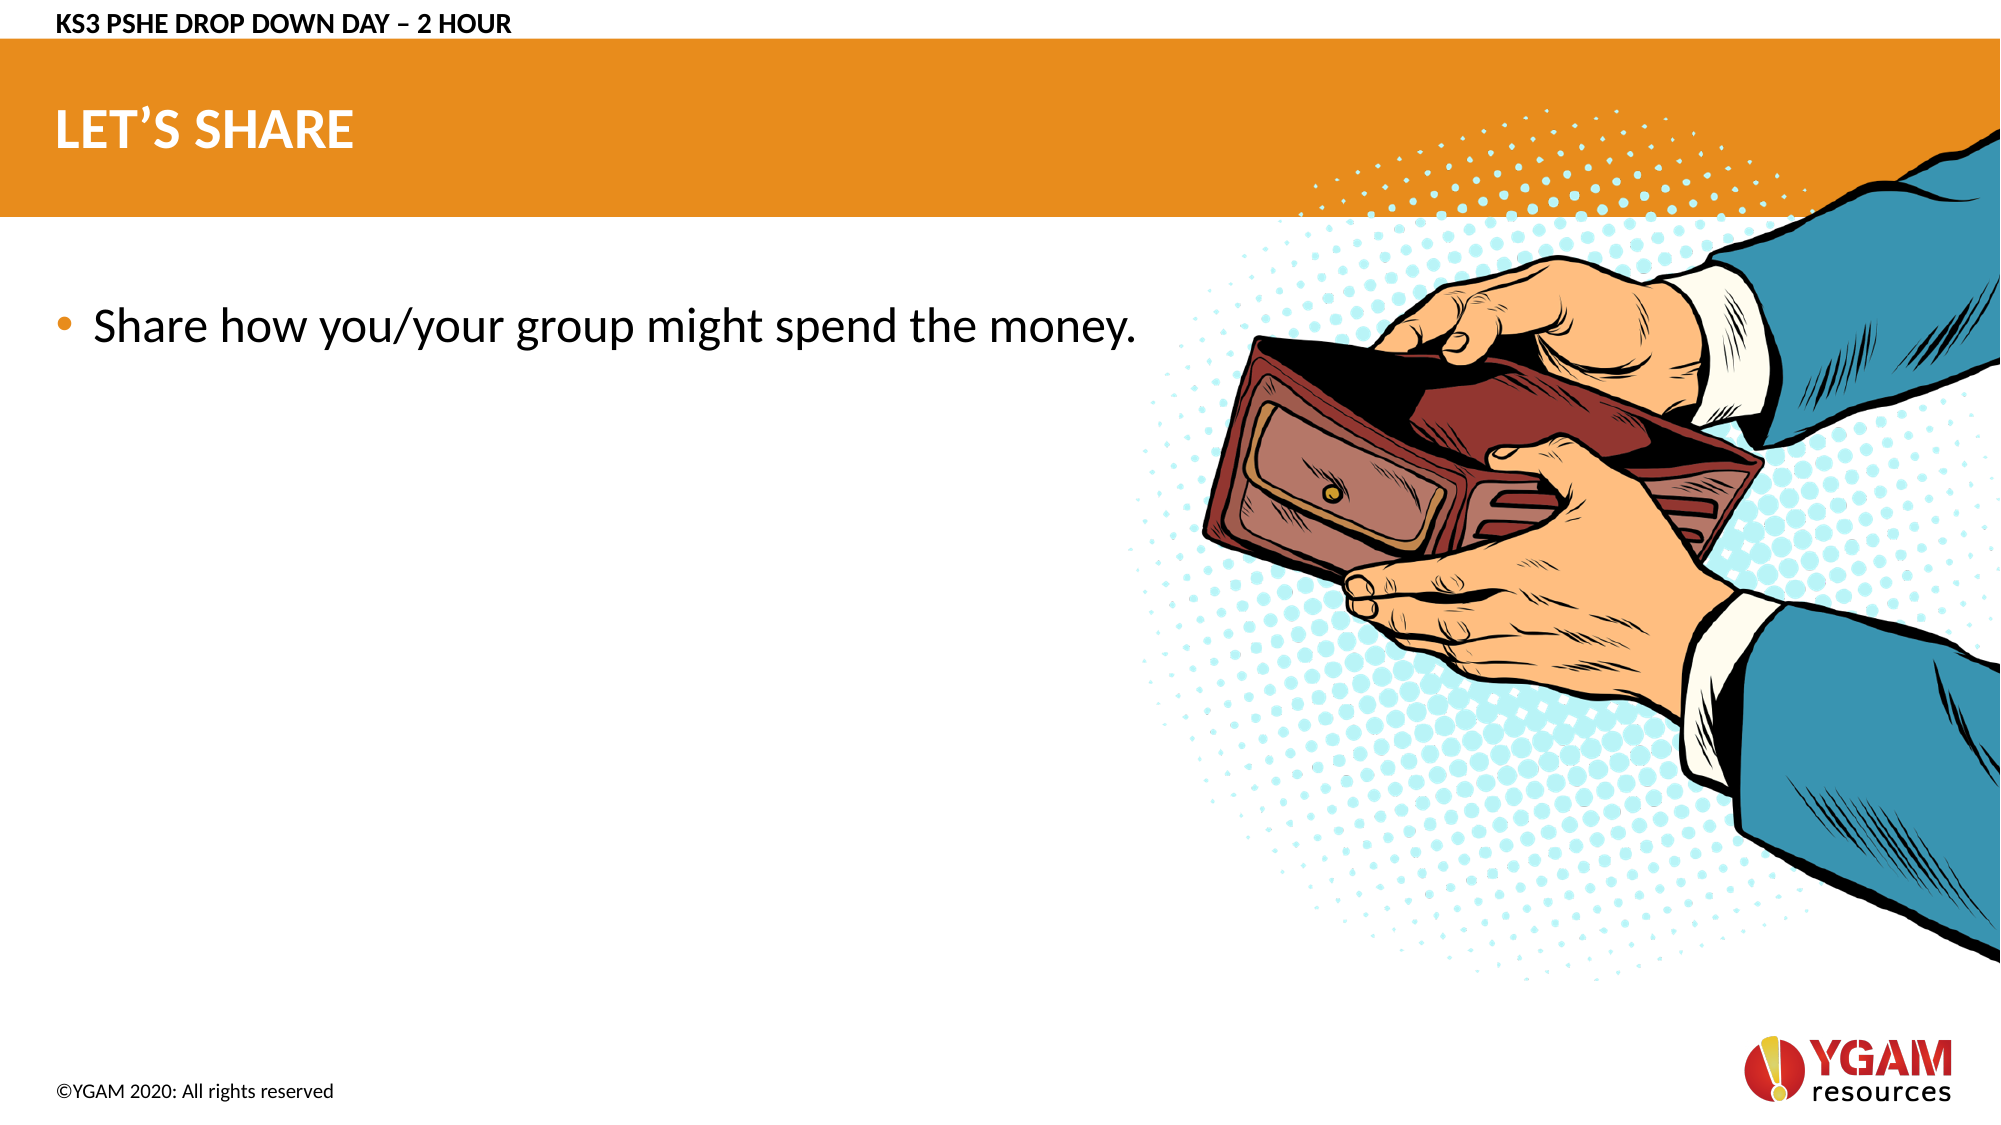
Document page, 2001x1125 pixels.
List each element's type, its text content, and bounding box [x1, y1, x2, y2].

list KS3 PSHE DROP DOWN DAY – 2 HOUR [40, 0, 920, 57]
title LET’S SHARE [40, 40, 1956, 219]
picture [1128, 109, 2000, 981]
list Share how you/your group might spend the money. [40, 291, 1474, 1016]
picture [1739, 1033, 1956, 1108]
